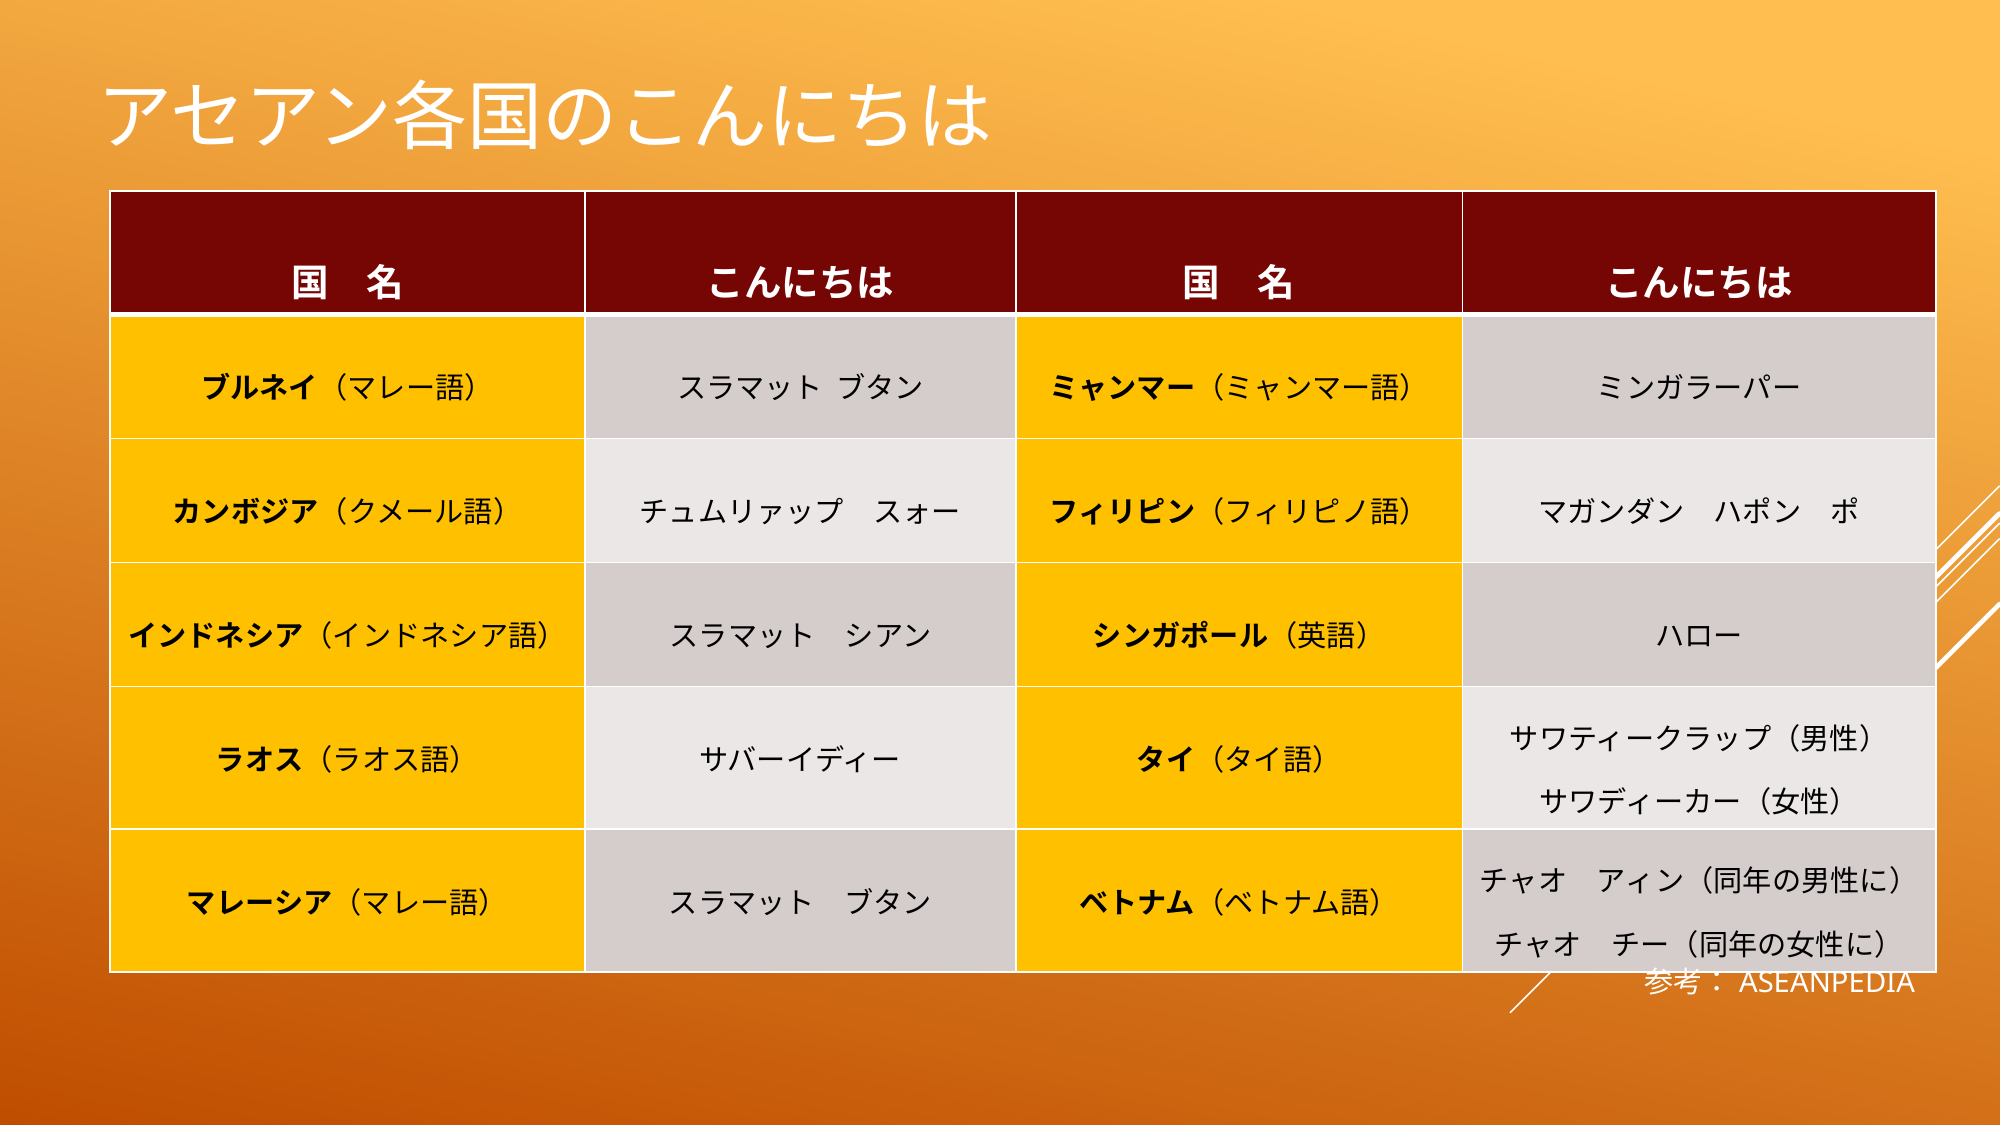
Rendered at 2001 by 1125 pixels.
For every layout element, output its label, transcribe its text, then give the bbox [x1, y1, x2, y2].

table_cell マガンダン ハポン ポ [1463, 439, 1935, 562]
table_header こんにちは [586, 192, 1015, 312]
table_cell ベトナム（ベトナム語） [1017, 830, 1462, 971]
title アセアン各国のこんにちは [82, 0, 1483, 238]
table_header 国 名 [111, 192, 584, 312]
table_cell スラマット ブタン [586, 317, 1015, 438]
table_cell マレーシア（マレー語） [111, 830, 584, 971]
table_cell ミンガラーパー [1463, 317, 1935, 438]
table_cell ハロー [1463, 563, 1935, 686]
table_cell カンボジア（クメール語） [111, 439, 584, 562]
table_cell シンガポール（英語） [1017, 563, 1462, 686]
table_header 国 名 [1017, 192, 1462, 312]
table_cell ブルネイ（マレー語） [111, 317, 584, 438]
table_cell フィリピン（フィリピノ語） [1017, 439, 1462, 562]
text_box 参考：ASEANPEDIA [1629, 955, 1941, 1006]
table_cell ラオス（ラオス語） [111, 687, 584, 828]
table_cell サバーイディー [586, 687, 1015, 828]
table_cell ミャンマー（ミャンマー語） [1017, 317, 1462, 438]
table_cell インドネシア（インドネシア語） [111, 563, 584, 686]
table_cell スラマット シアン [586, 563, 1015, 686]
table_cell スラマット ブタン [586, 830, 1015, 971]
table_cell サワティークラップ（男性） サワディーカー（女性） [1463, 687, 1935, 828]
table_cell チャオ アィン（同年の男性に） チャオ チー（同年の女性に） [1463, 830, 1935, 971]
table_cell タイ（タイ語） [1017, 687, 1462, 828]
table_header こんにちは [1463, 192, 1935, 312]
table_cell チュムリァップ スォー [586, 439, 1015, 562]
